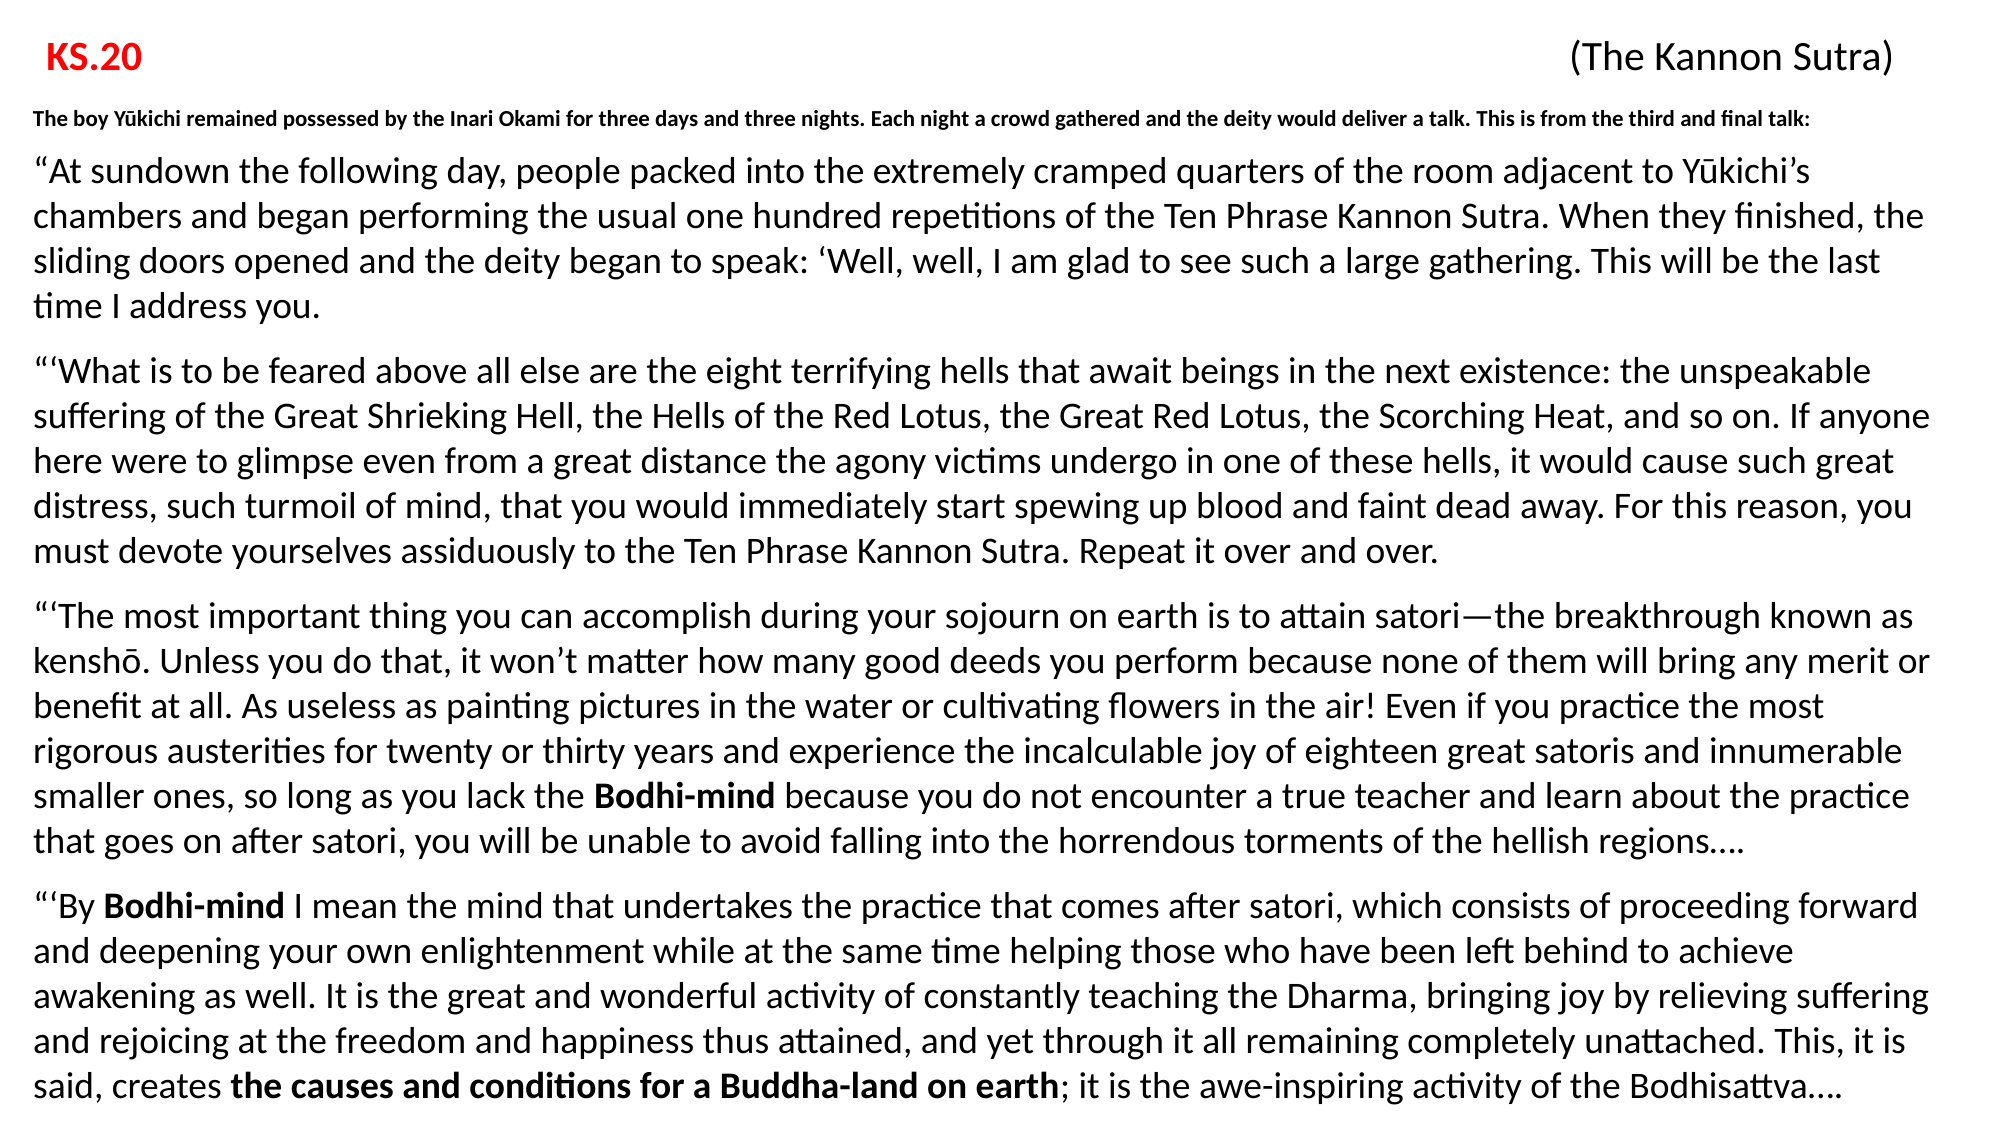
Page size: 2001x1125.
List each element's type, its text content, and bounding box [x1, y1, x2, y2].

text_box KS.20 (The Kannon Sutra) [31, 0, 2000, 90]
text_box The boy Yūkichi remained possessed by the Inari Okami for three days and three nights. Each night a crowd gathered and the deity would deliver a talk. This is from the third and final talk: [18, 96, 1897, 139]
text_box “At sundown the following day, people packed into the extremely cramped quarters of the room adjacent to Yūkichi’s chambers and began performing the usual one hundred repetitions of the Ten Phrase Kannon Sutra. When they finished, the sliding doors opened and the deity began to speak: ‘Well, well, I am glad to see such a large gathering. This will be the last time I address you. “‘What is to be feared above all else are the eight terrifying hells that await beings in the next existence: the unspeakable suffering of the Great Shrieking Hell, the Hells of the Red Lotus, the Great Red Lotus, the Scorching Heat, and so on. If anyone here were to glimpse even from a great distance the agony victims undergo in one of these hells, it would cause such great distress, such turmoil of mind, that you would immediately start spewing up blood and faint dead away. For this reason, you must devote yourselves assiduously to the Ten Phrase Kannon Sutra. Repeat it over and over. “‘The most important thing you can accomplish during your sojourn on earth is to attain satori—the breakthrough known as kenshō. Unless you do that, it won’t matter how many good deeds you perform because none of them will bring any merit or benefit at all. As useless as painting pictures in the water or cultivating flowers in the air! Even if you practice the most rigorous austerities for twenty or thirty years and experience the incalculable joy of eighteen great satoris and innumerable smaller ones, so long as you lack the Bodhi-mind because you do not encounter a true teacher and learn about the practice that goes on after satori, you will be unable to avoid falling into the horrendous torments of the hellish regions…. “‘By Bodhi-mind I mean the mind that undertakes the practice that comes after satori, which consists of proceeding forward and deepening your own enlightenment while at the same time helping those who have been left behind to achieve awakening as well. It is the great and wonderful activity of constantly teaching the Dharma, bringing joy by relieving suffering and rejoicing at the freedom and happiness thus attained, and yet through it all remaining completely unattached. This, it is said, creates the causes and conditions for a Buddha-land on earth; it is the awe-inspiring activity of the Bodhisattva…. [18, 138, 1952, 1114]
